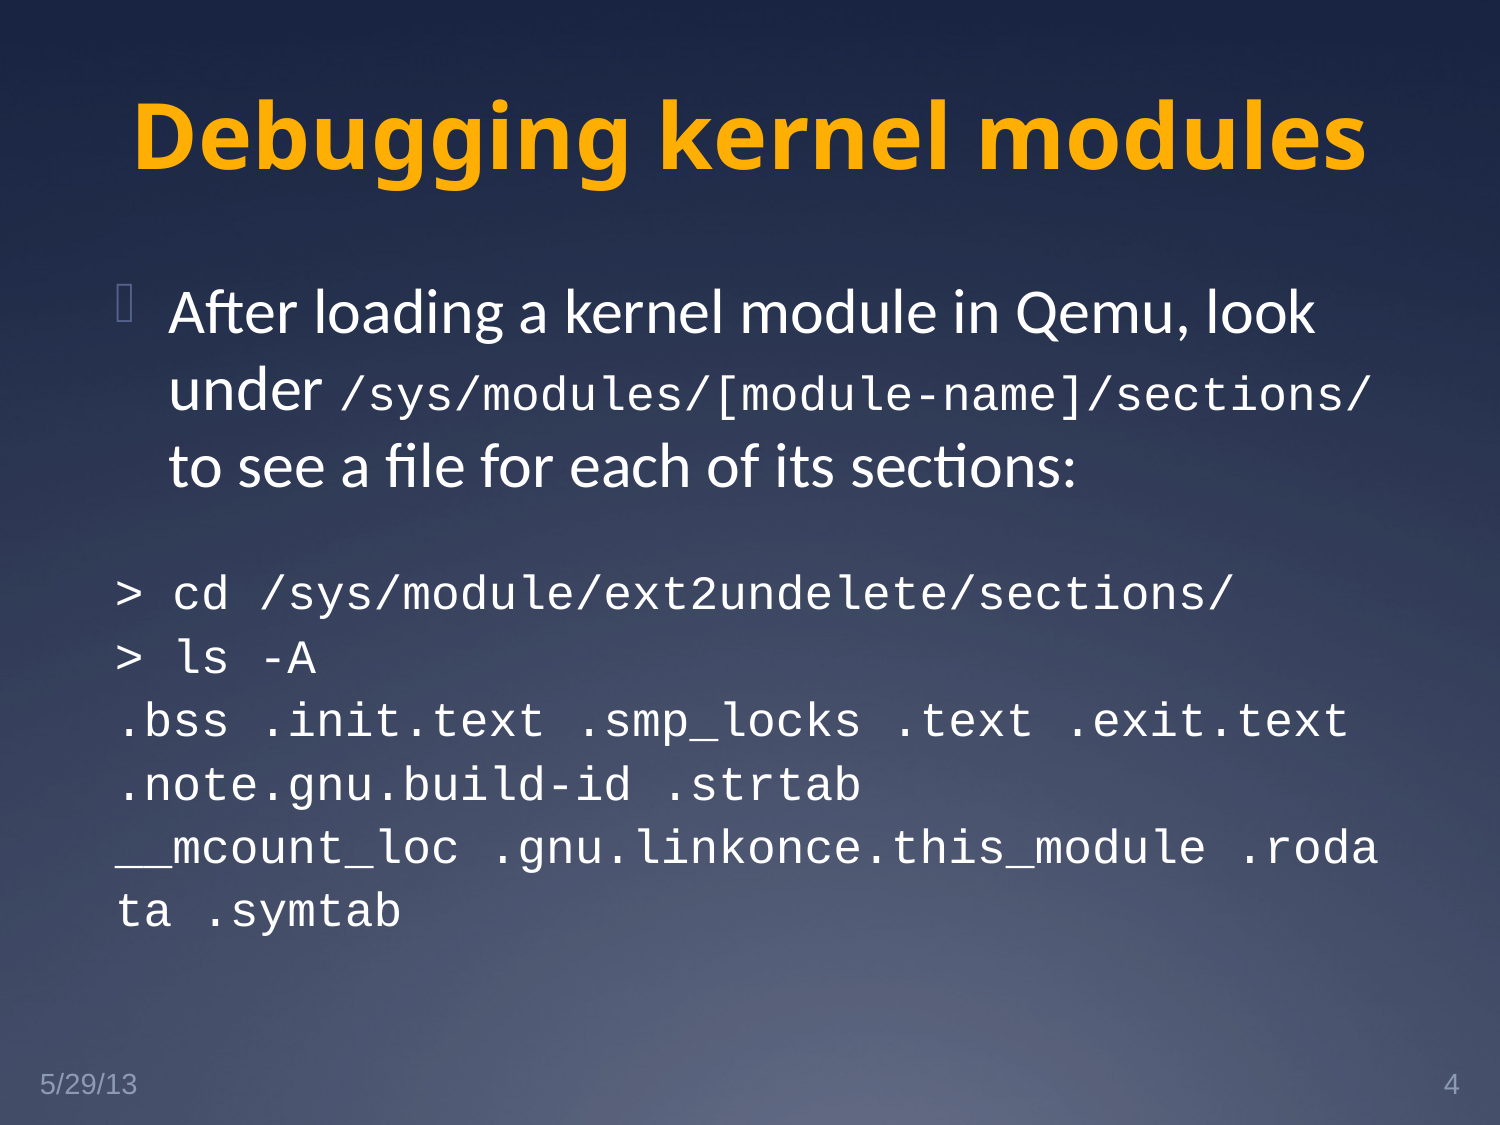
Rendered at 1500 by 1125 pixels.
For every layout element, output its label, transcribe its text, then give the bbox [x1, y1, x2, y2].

list After loading a kernel module in Qemu, look under /sys/modules/[module-name]/sections/ to see a file for each of its sections: > cd /sys/module/ext2undelete/sections/ > ls -A .bss .init.text .smp_locks .text .exit.text .note.gnu.build-id .strtab __mcount_loc .gnu.linkonce.this_module .rodata .symtab [99, 262, 1400, 1005]
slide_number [24, 1052, 288, 1113]
title Debugging kernel modules [37, 70, 1463, 200]
slide_number 4 [1374, 1052, 1475, 1113]
